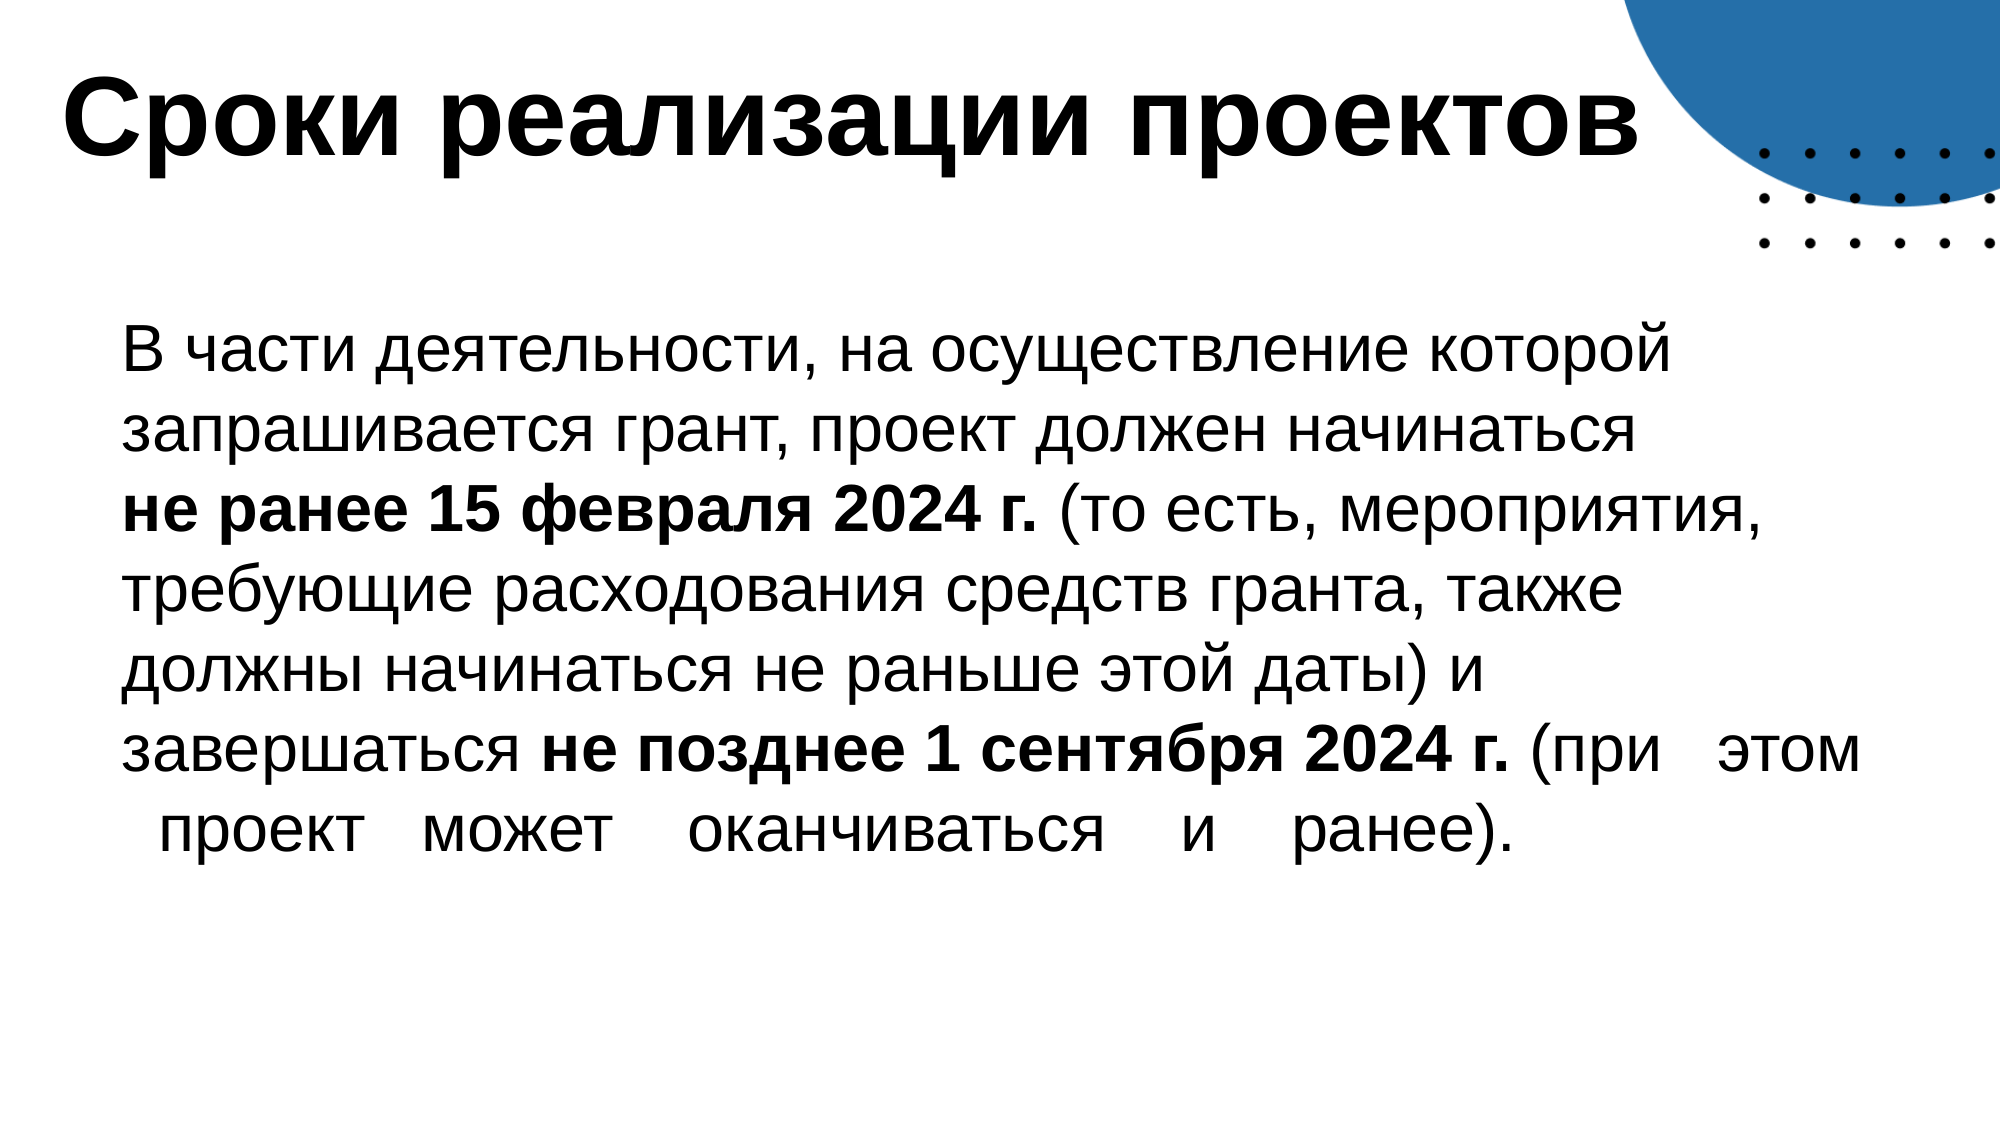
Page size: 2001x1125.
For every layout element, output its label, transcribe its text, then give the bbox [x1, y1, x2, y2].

title Сроки реализации проектов [46, 50, 2000, 216]
picture [0, 0, 2000, 1125]
text_box В части деятельности, на осуществление которой запрашивается грант, проект должен начинаться не ранее 15 февраля 2024 г. (то есть, мероприятия, требующие расходования средств гранта, также должны начинаться не раньше этой даты) и завершаться не позднее 1 сентября 2024 г. (при этом проект может оканчиваться и ранее). [106, 297, 1894, 873]
